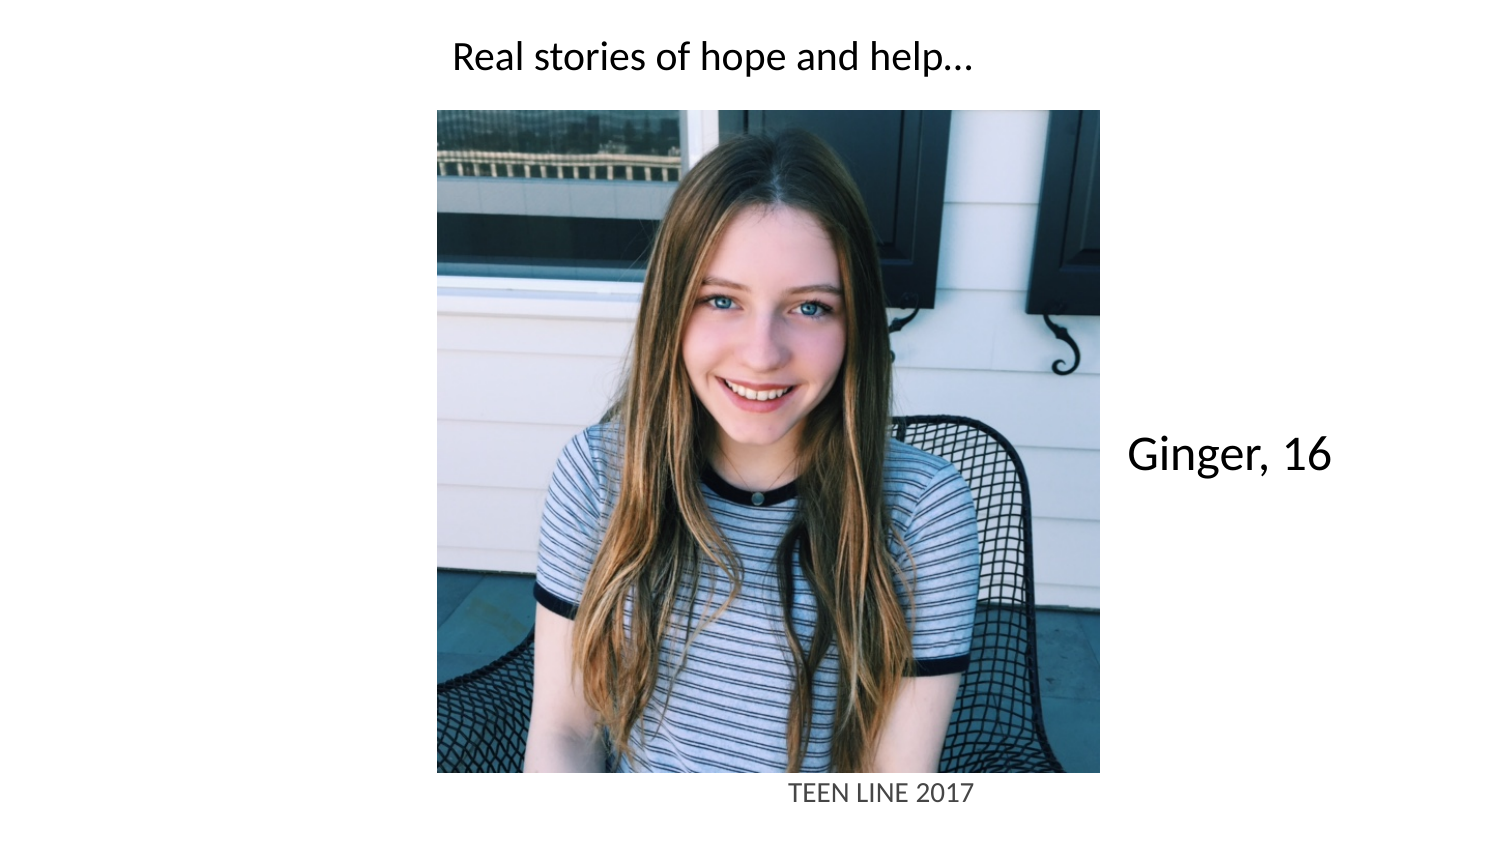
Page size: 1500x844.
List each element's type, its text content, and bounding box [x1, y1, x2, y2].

picture [437, 110, 1101, 774]
footer TEEN LINE 2017 [99, 768, 990, 814]
text_box Ginger, 16 [1112, 412, 1500, 488]
text_box Real stories of hope and help… [437, 21, 1238, 87]
